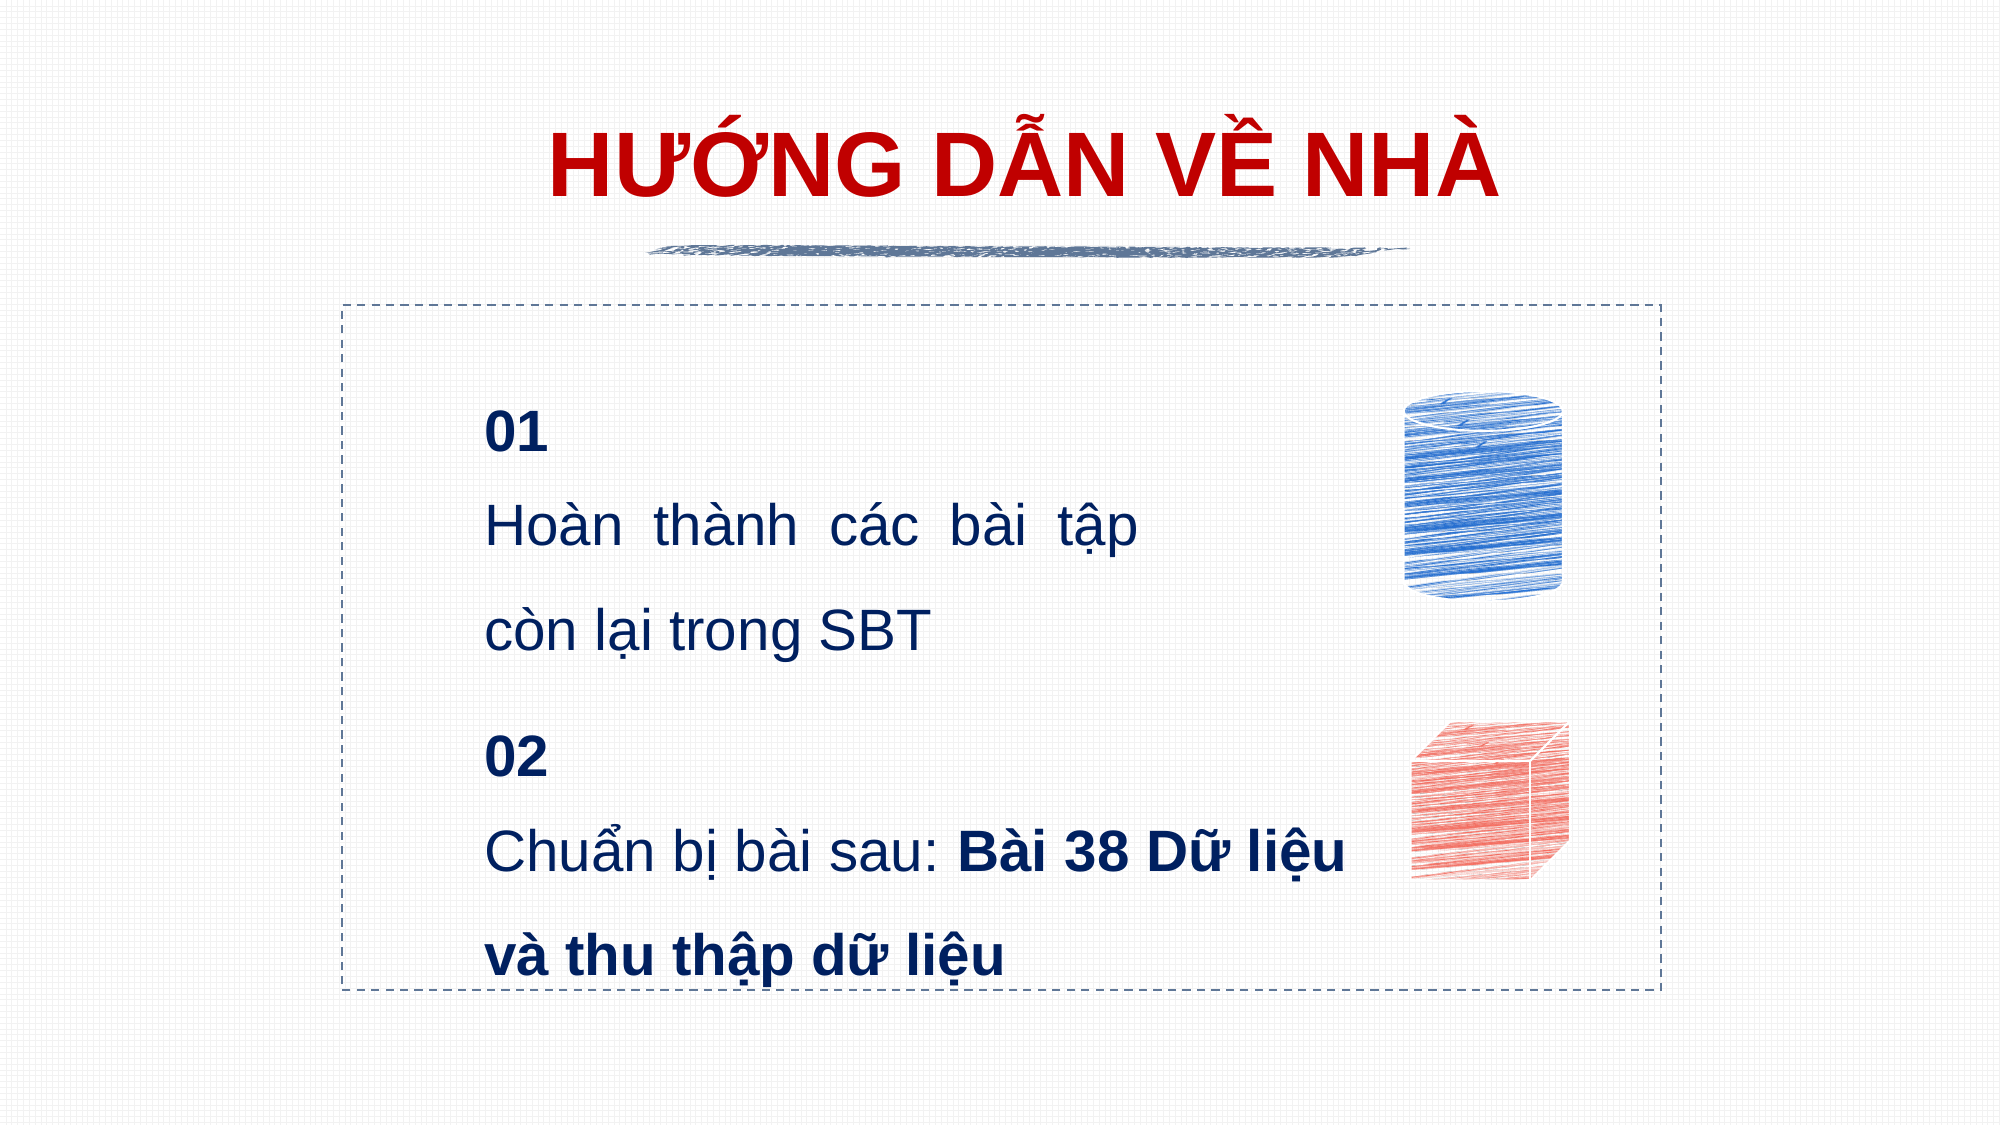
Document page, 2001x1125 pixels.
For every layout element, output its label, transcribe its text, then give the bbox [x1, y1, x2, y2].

text_box [341, 304, 1662, 991]
text_box Chuẩn bị bài sau: Bài 38 Dữ liệu và thu thập dữ liệu [469, 770, 1363, 995]
text_box Hoàn thành các bài tập còn lại trong SBT [469, 444, 1155, 670]
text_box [528, 97, 1522, 259]
text_box 01 [469, 385, 821, 444]
text_box [1409, 720, 1571, 882]
text_box [1402, 390, 1564, 603]
text_box 02 [469, 710, 821, 770]
